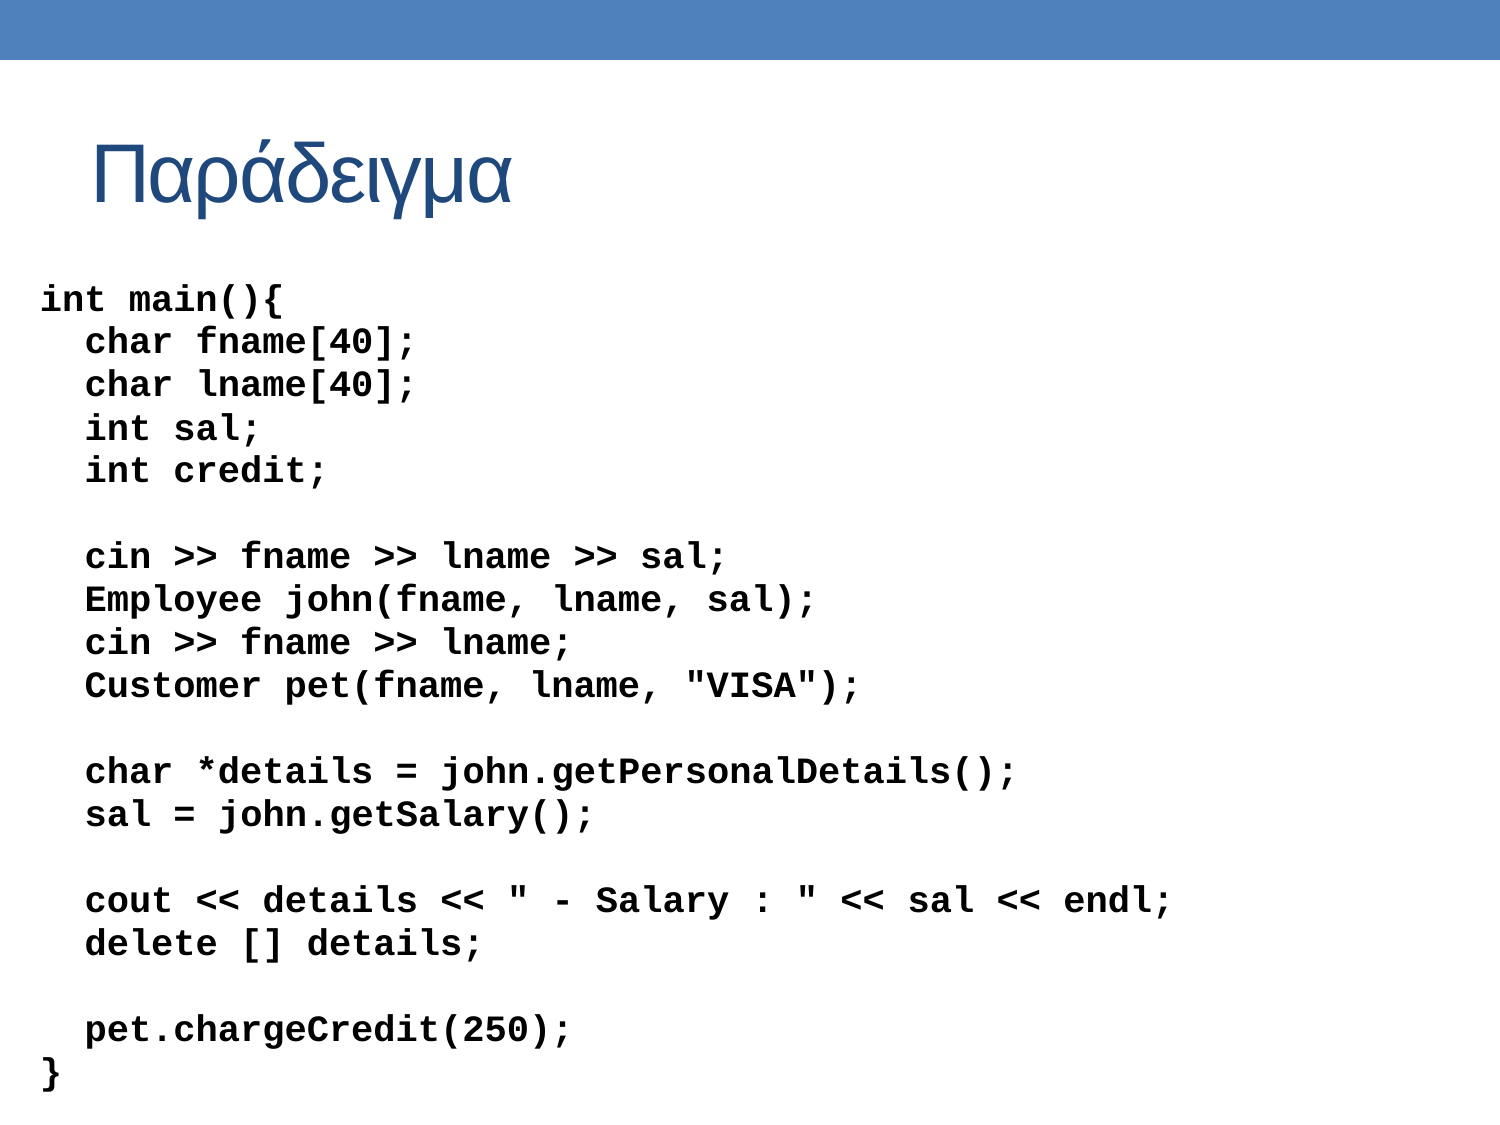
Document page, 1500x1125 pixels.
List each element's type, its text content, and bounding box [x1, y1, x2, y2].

list int main(){ char fname[40]; char lname[40]; int sal; int credit; cin >> fname >> lname >> sal; Employee john(fname, lname, sal); cin >> fname >> lname; Customer pet(fname, lname, "VISA"); char *details = john.getPersonalDetails(); sal = john.getSalary(); cout << details << " - Salary : " << sal << endl; delete [] details; pet.chargeCredit(250); } [24, 275, 1467, 1109]
title Παράδειγμα [75, 87, 1425, 250]
